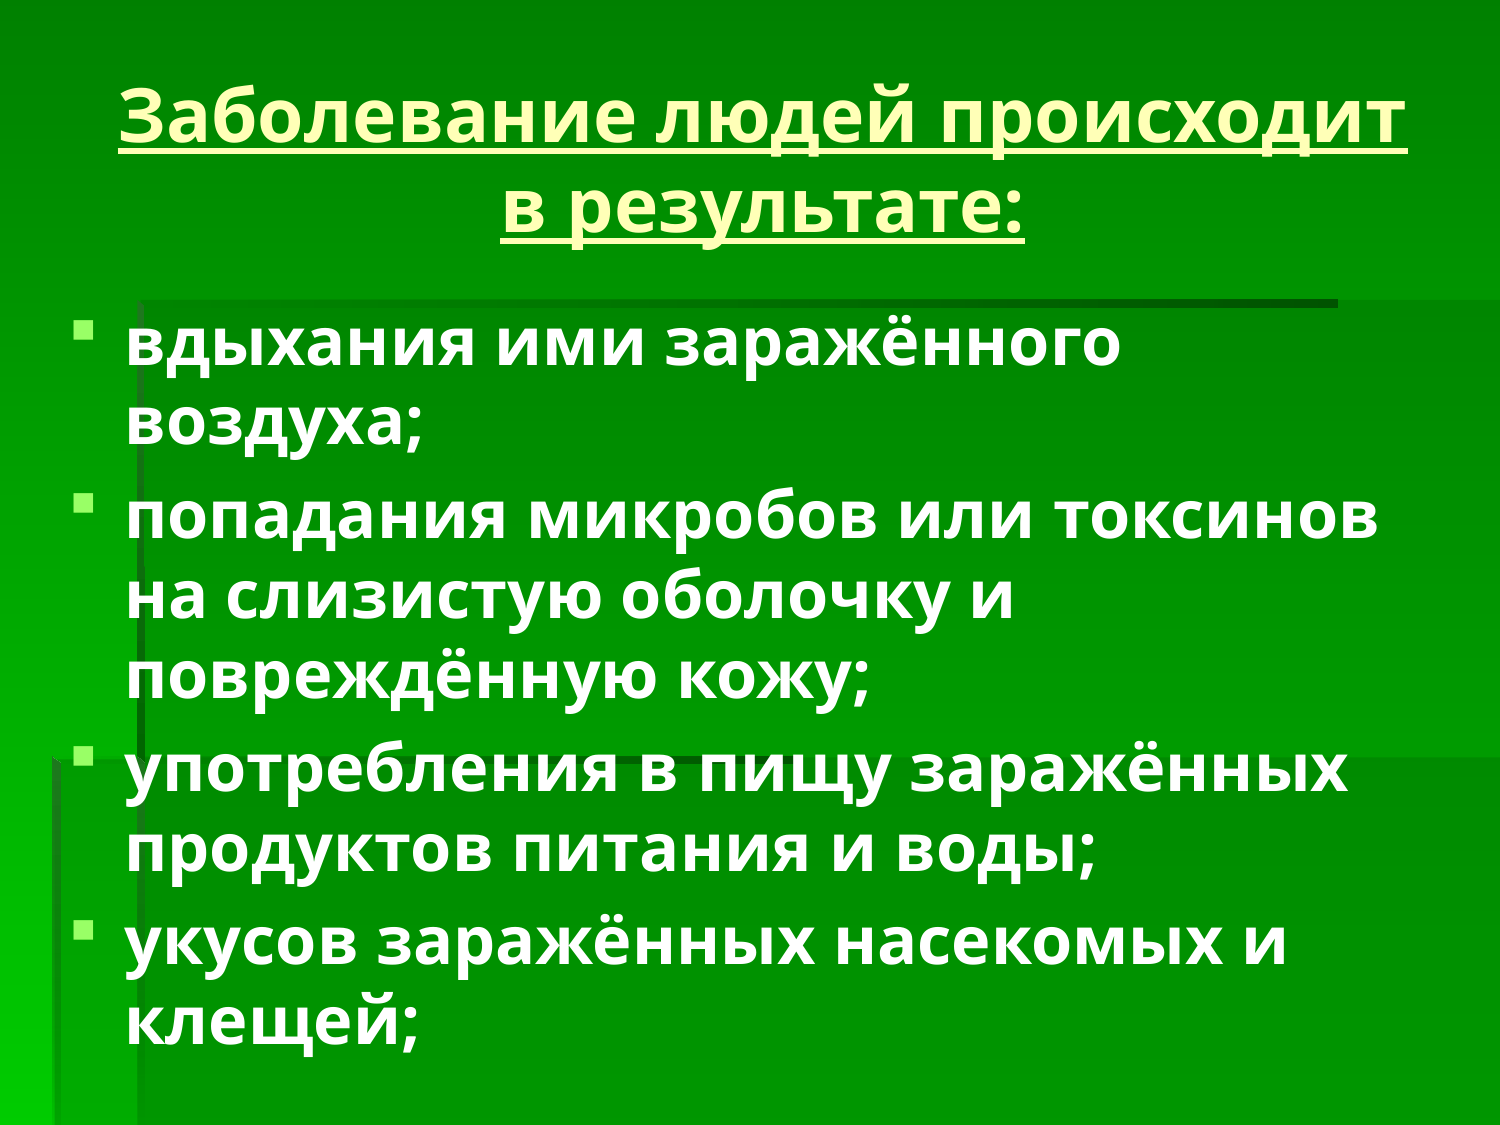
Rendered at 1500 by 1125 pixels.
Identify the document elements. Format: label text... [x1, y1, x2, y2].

list вдыхания ими заражённого воздуха; попадания микробов или токсинов на слизистую оболочку и повреждённую кожу; употребления в пищу заражённых продуктов питания и воды; укусов заражённых насекомых и клещей; [52, 290, 1436, 1059]
title Заболевание людей происходит в результате: [74, 39, 1451, 276]
